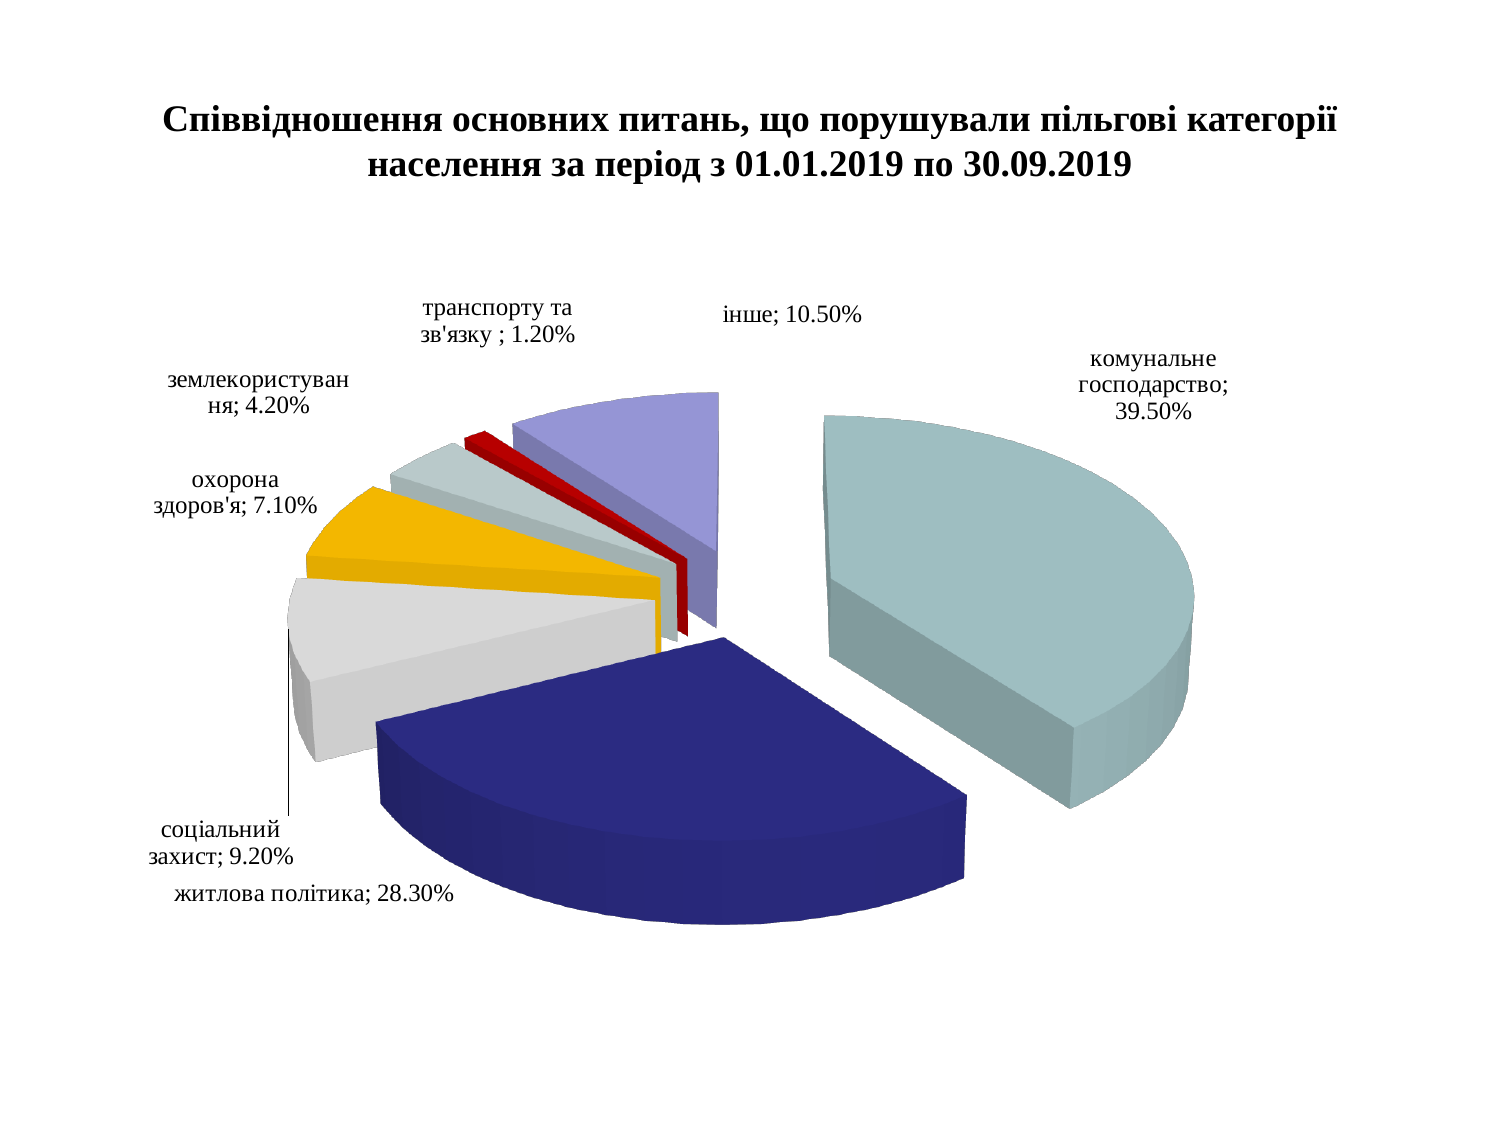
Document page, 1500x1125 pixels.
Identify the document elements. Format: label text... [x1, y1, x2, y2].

chart [74, 262, 1425, 1005]
title Співвідношення основних питань, що порушували пільгові категорії населення за період з 01.01.2019 по 30.09.2019 [74, 44, 1426, 233]
